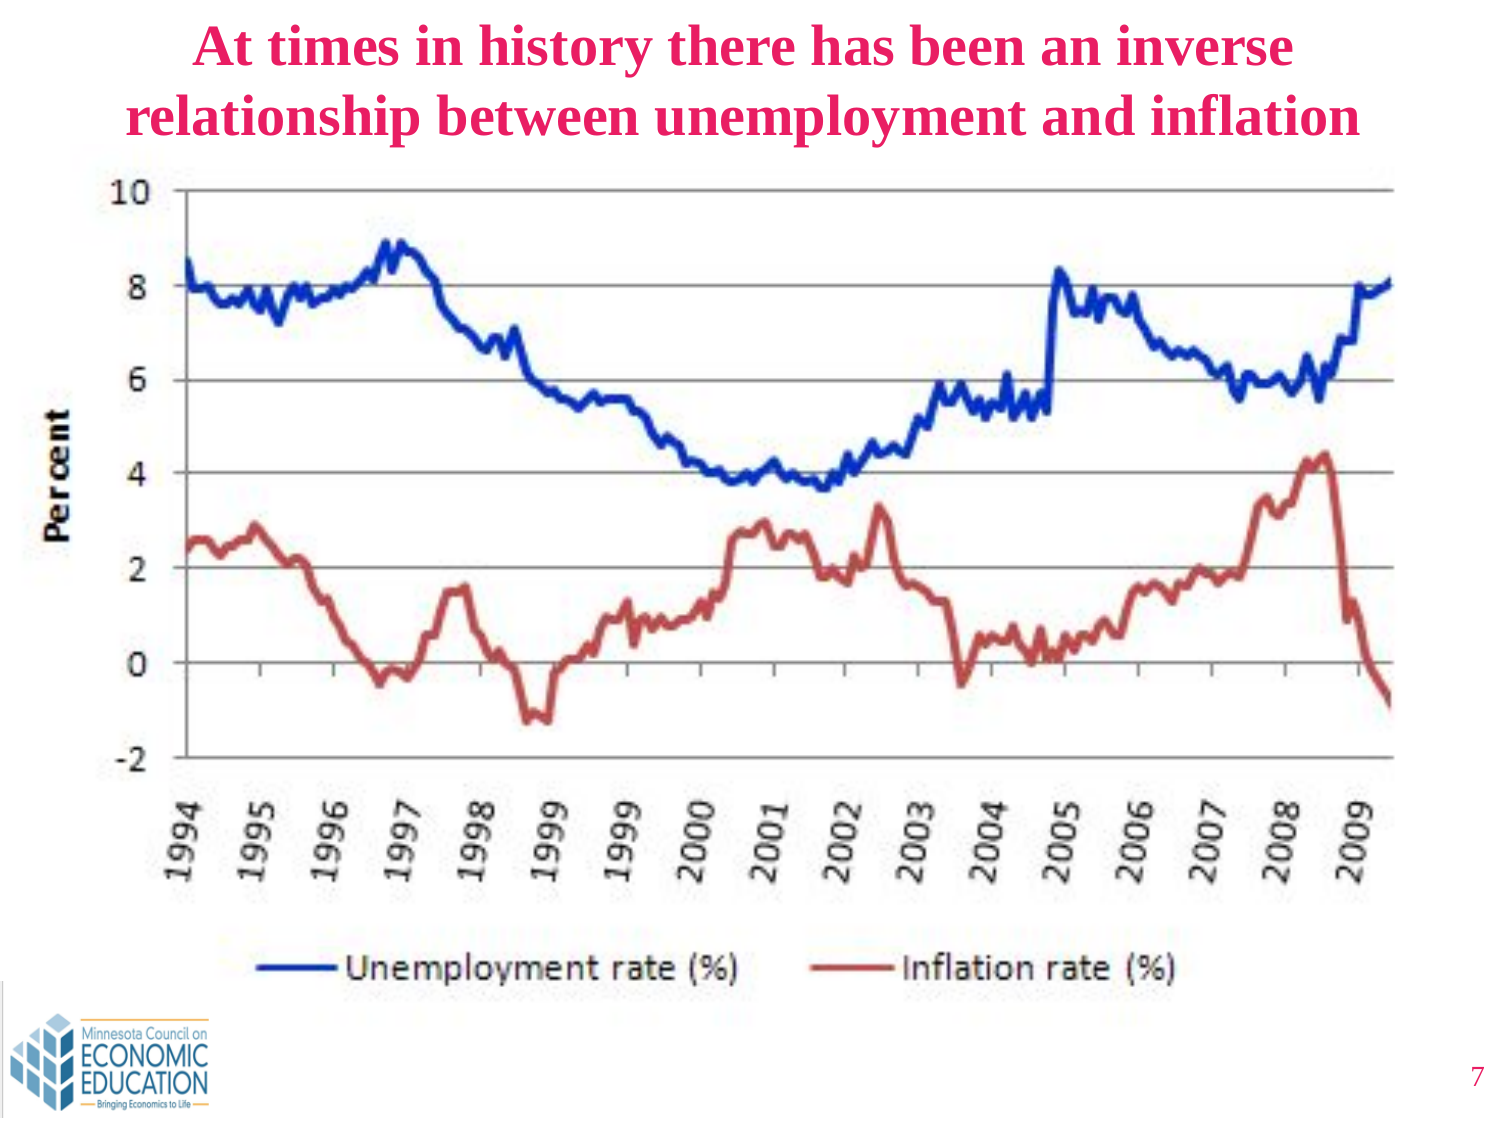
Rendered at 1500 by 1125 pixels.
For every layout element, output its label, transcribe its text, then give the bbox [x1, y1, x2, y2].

picture [0, 144, 1451, 1118]
text_box At times in history there has been an inverse relationship between unemployment and inflation [37, 0, 1450, 144]
text_box 7 [1187, 1049, 1500, 1125]
